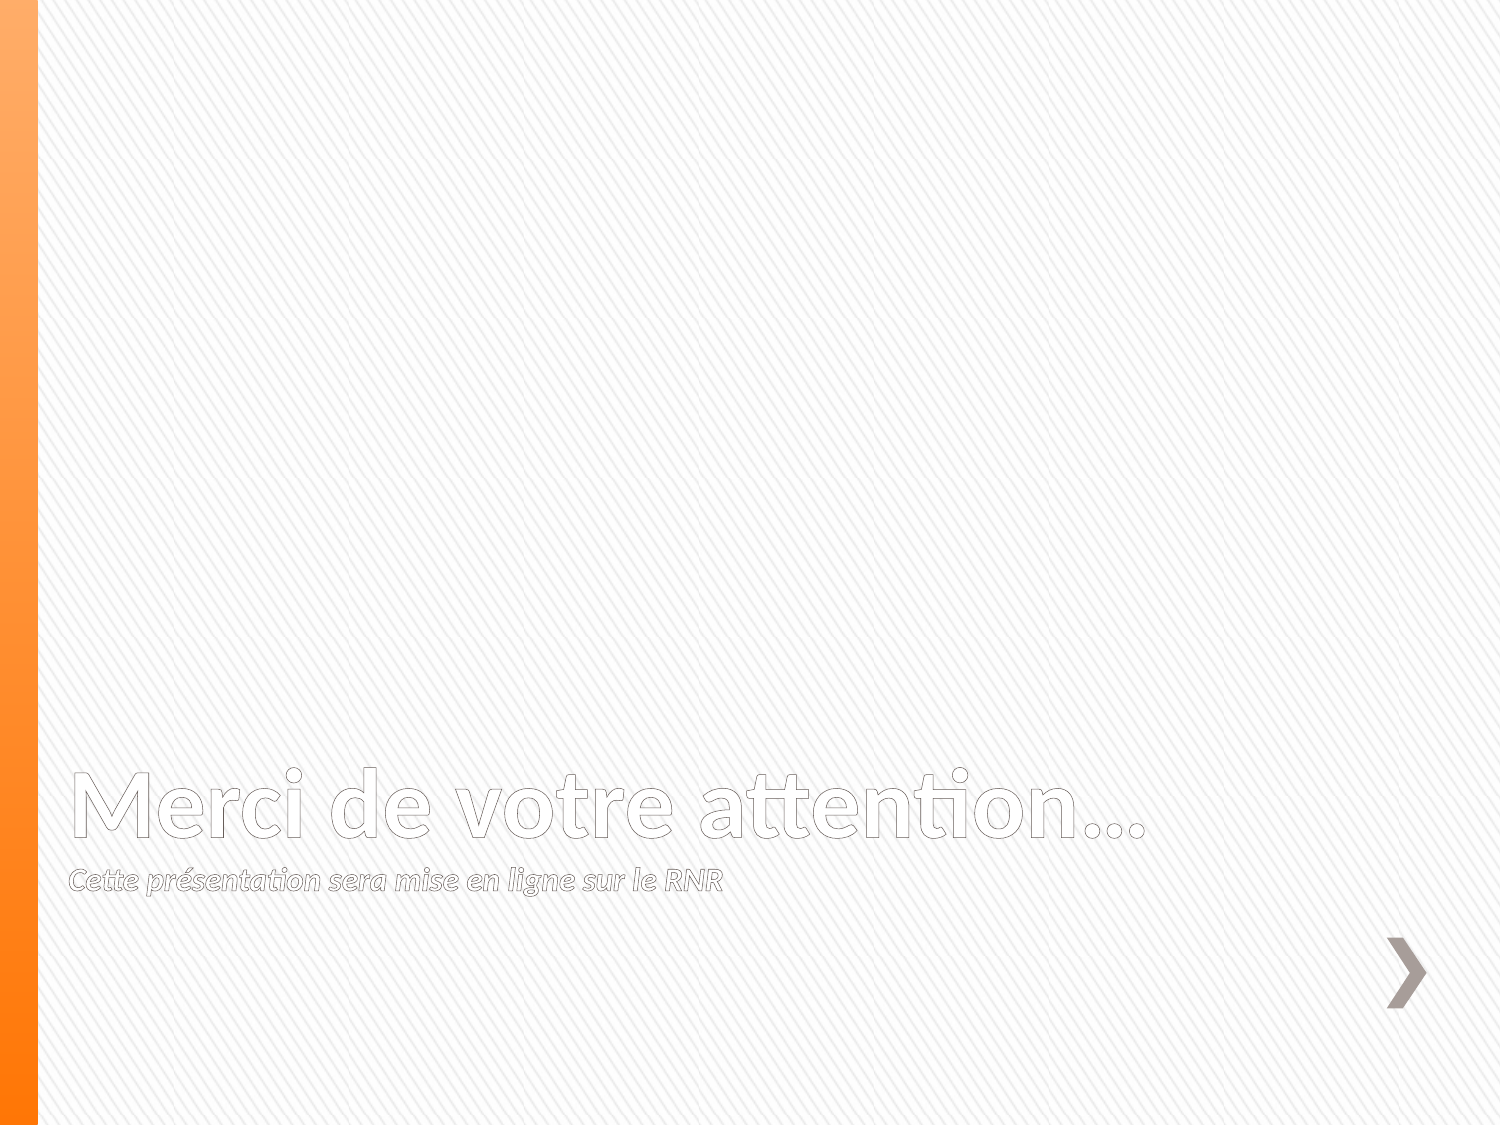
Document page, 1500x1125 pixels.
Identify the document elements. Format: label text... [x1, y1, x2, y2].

title Merci de votre attention… Cette présentation sera mise en ligne sur le RNR [53, 717, 1241, 906]
